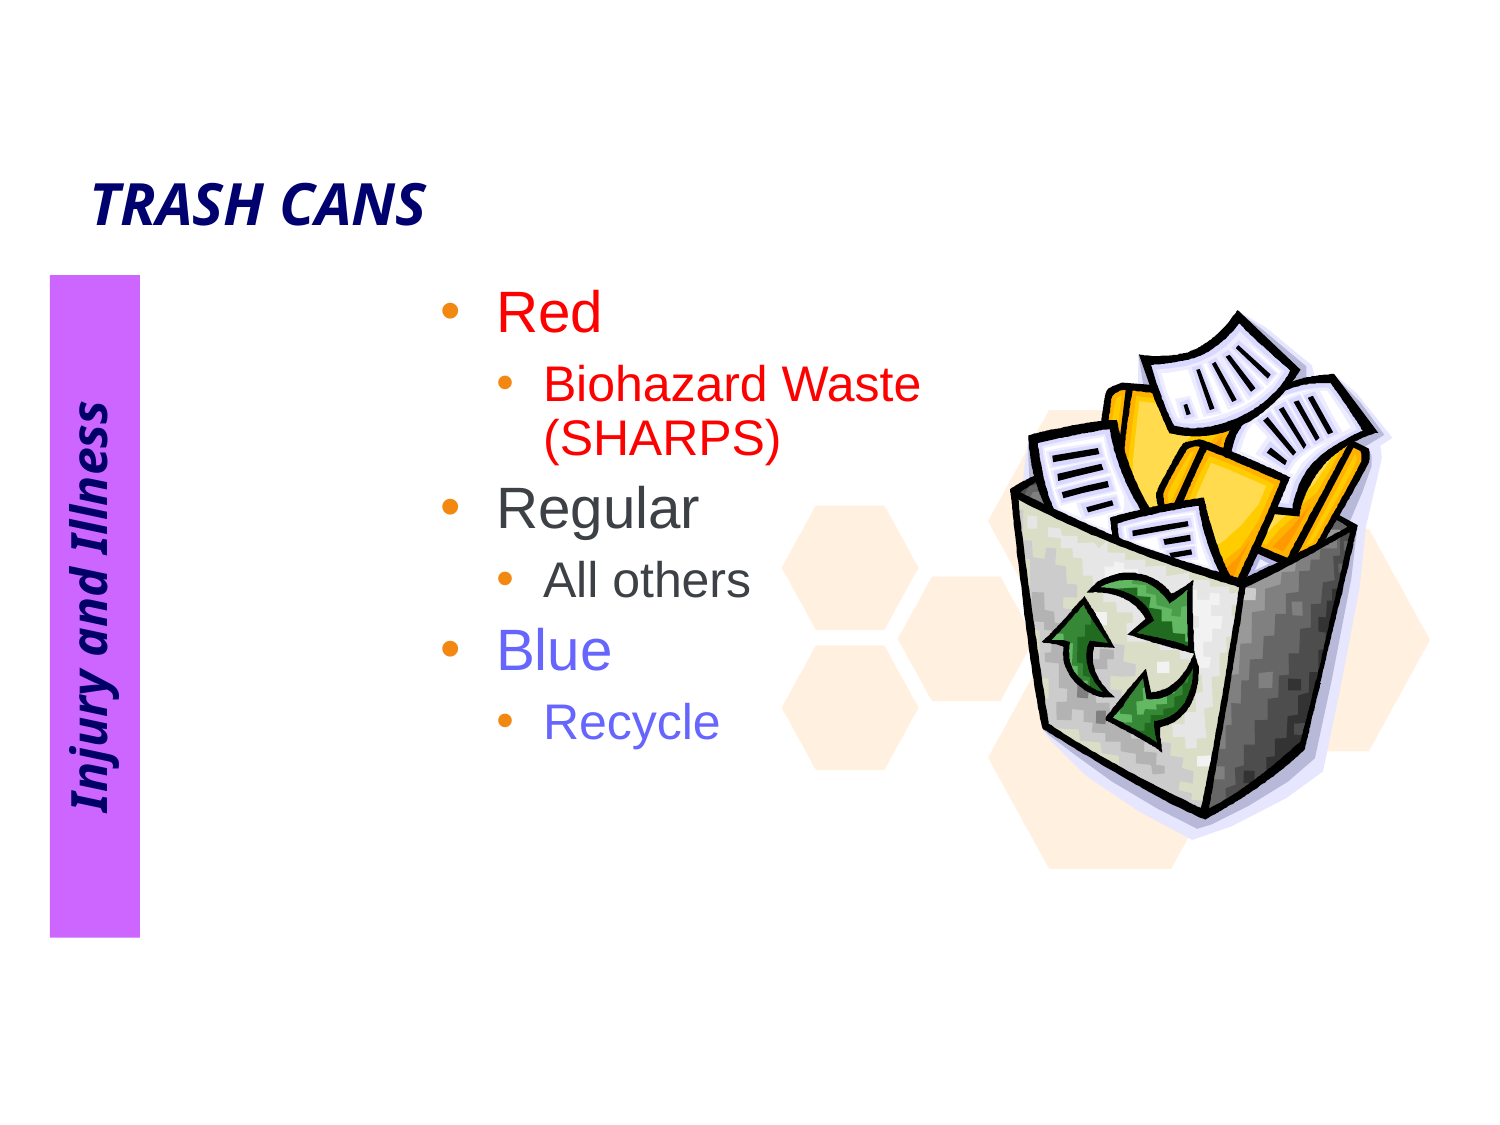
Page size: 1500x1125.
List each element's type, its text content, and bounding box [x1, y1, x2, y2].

title TRASH CANS [75, 50, 1187, 238]
list Red Biohazard Waste (SHARPS) Regular All others Blue Recycle [425, 275, 1088, 1018]
text_box Injury and Illness [49, 275, 140, 938]
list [999, 299, 1403, 851]
picture [1088, 376, 1481, 902]
